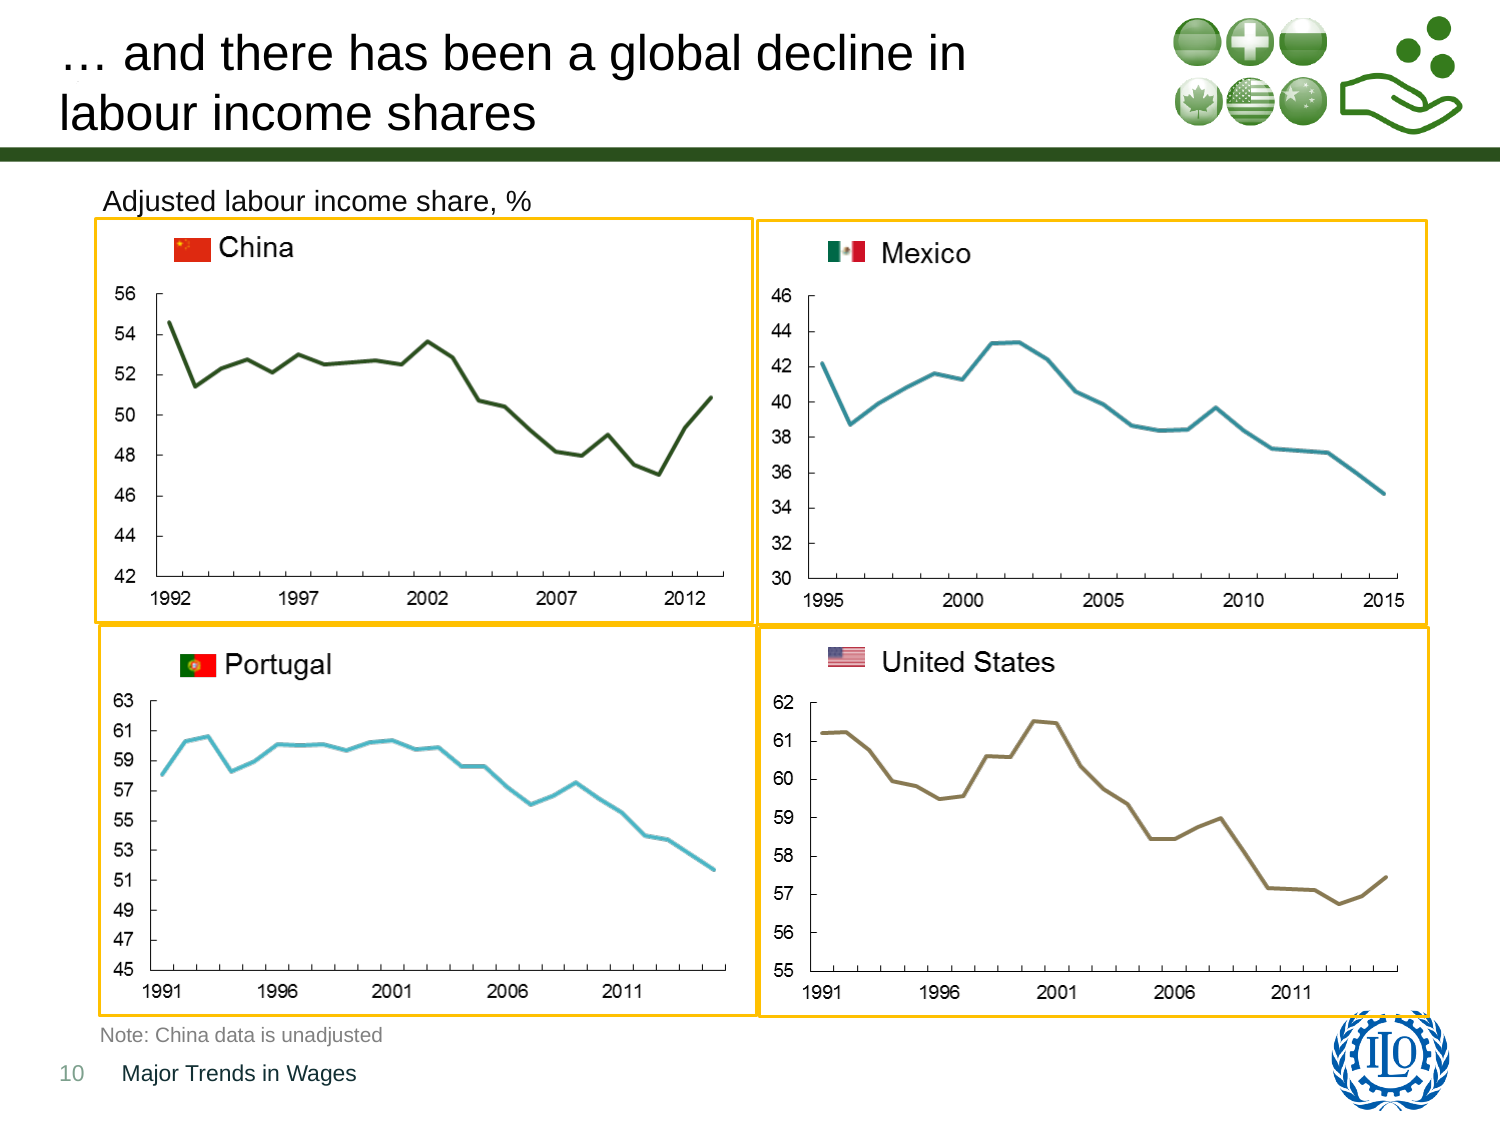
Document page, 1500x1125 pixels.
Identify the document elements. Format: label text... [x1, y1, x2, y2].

picture [1169, 14, 1335, 139]
slide_number 9 [59, 1042, 112, 1103]
picture [94, 217, 1450, 1121]
text_box Adjusted labour income share, % [87, 175, 1060, 226]
text_box [0, 147, 1500, 162]
footer Major Trends in Wages [121, 1042, 1092, 1103]
title … and there has been a global decline in labour income shares [59, 5, 1092, 141]
text_box Note: China data is unadjusted [85, 1014, 479, 1055]
